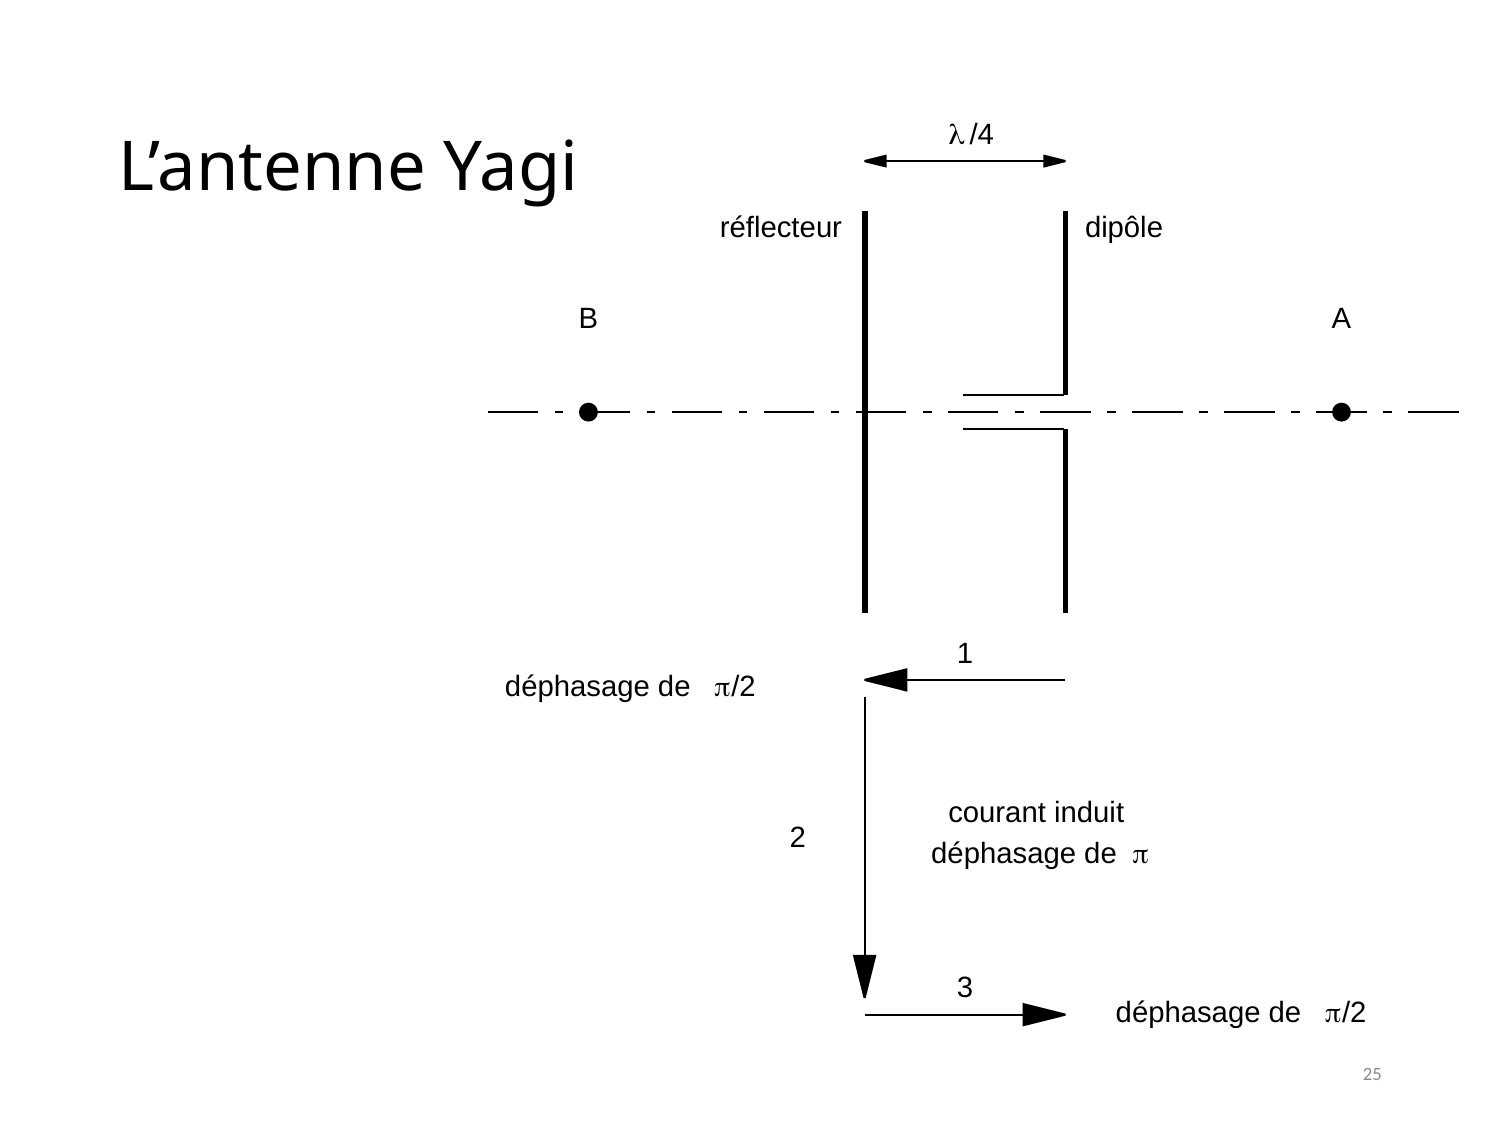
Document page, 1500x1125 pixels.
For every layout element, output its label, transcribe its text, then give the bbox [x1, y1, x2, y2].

slide_number 25 [1059, 1073, 1397, 1103]
title L’antenne Yagi [103, 59, 1397, 278]
picture [446, 73, 1500, 1073]
